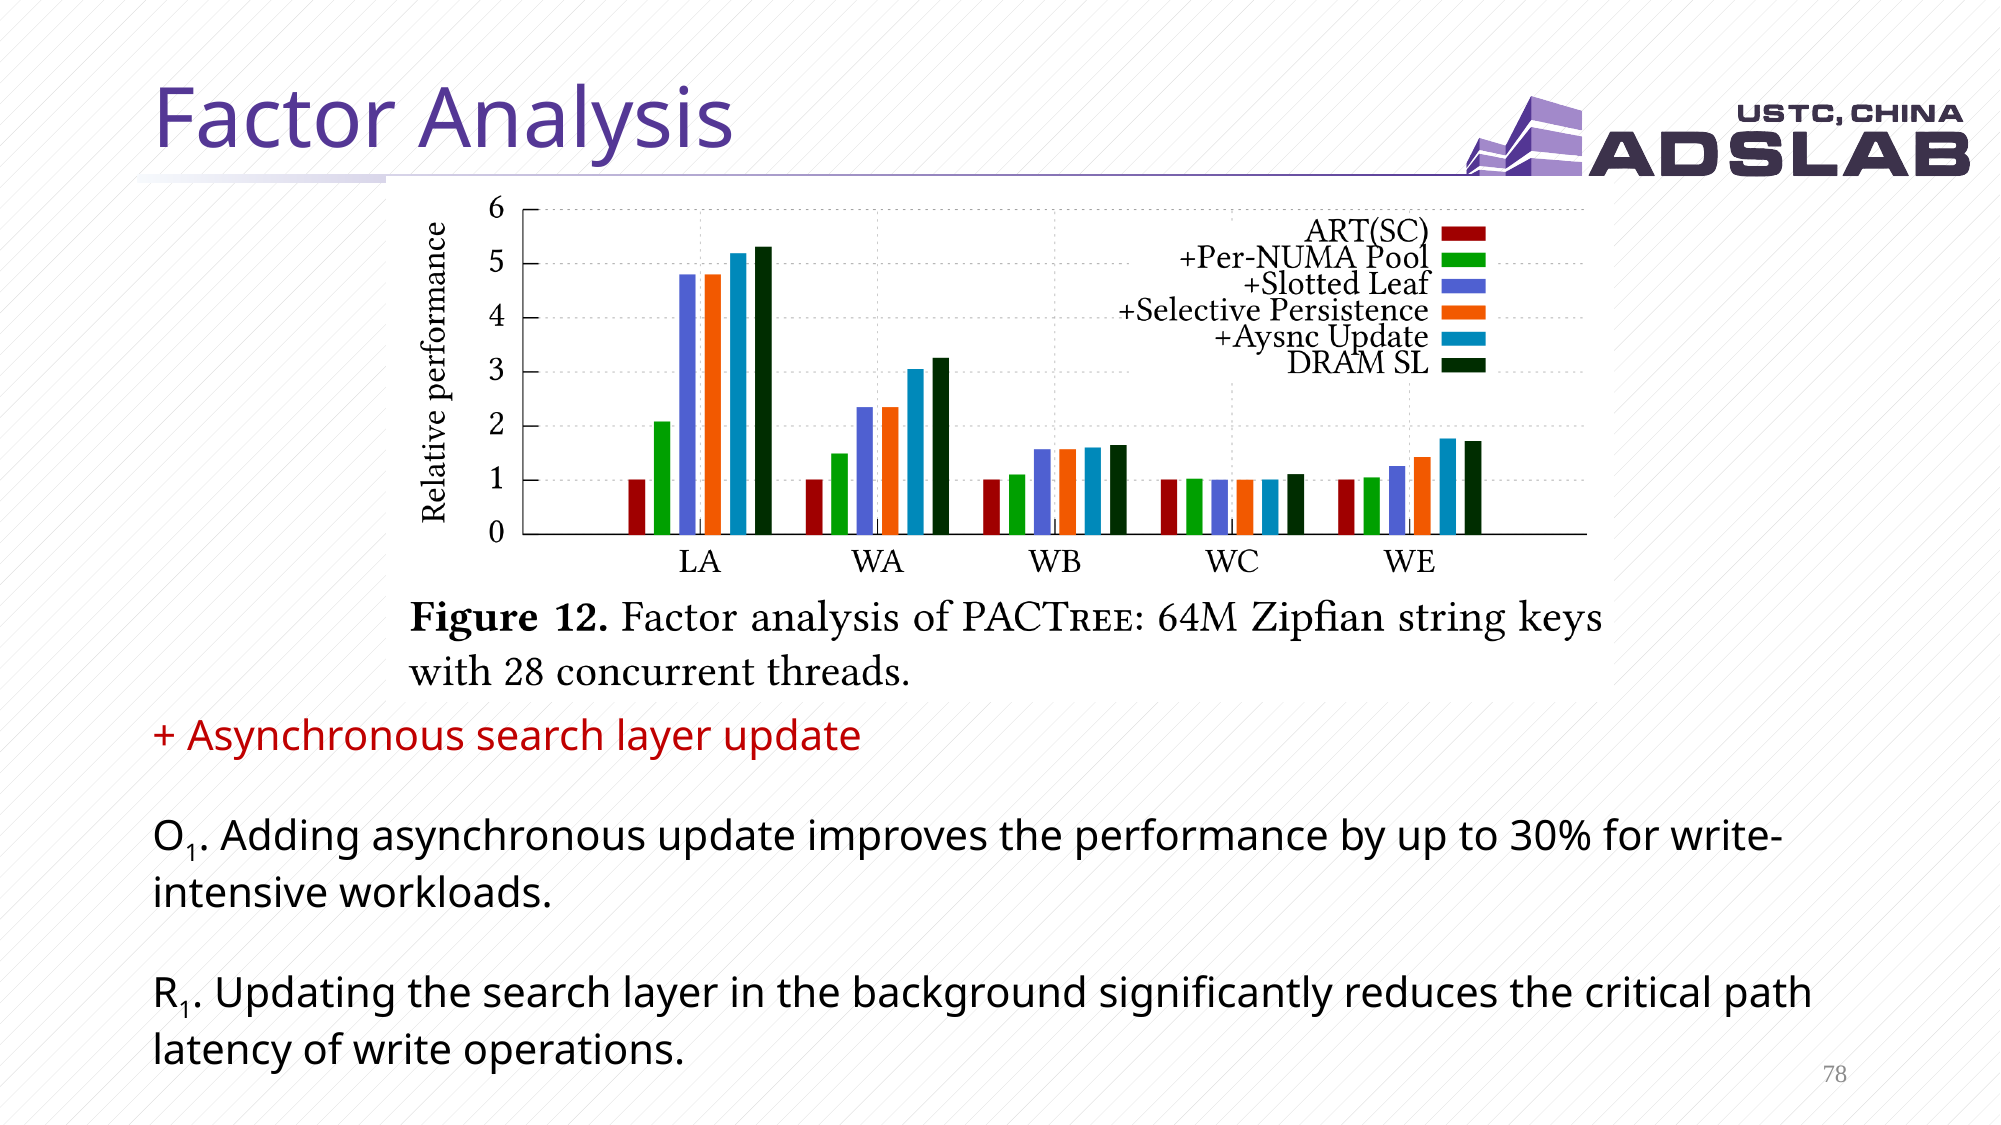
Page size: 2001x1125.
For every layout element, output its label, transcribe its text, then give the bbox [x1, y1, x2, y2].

text_box + Asynchronous search layer update O1. Adding asynchronous update improves the performance by up to 30% for write-intensive workloads. R1. Updating the search layer in the background significantly reduces the critical path latency of write operations. [137, 701, 1911, 1081]
title Factor Analysis [137, 63, 1863, 177]
picture [386, 93, 1976, 703]
